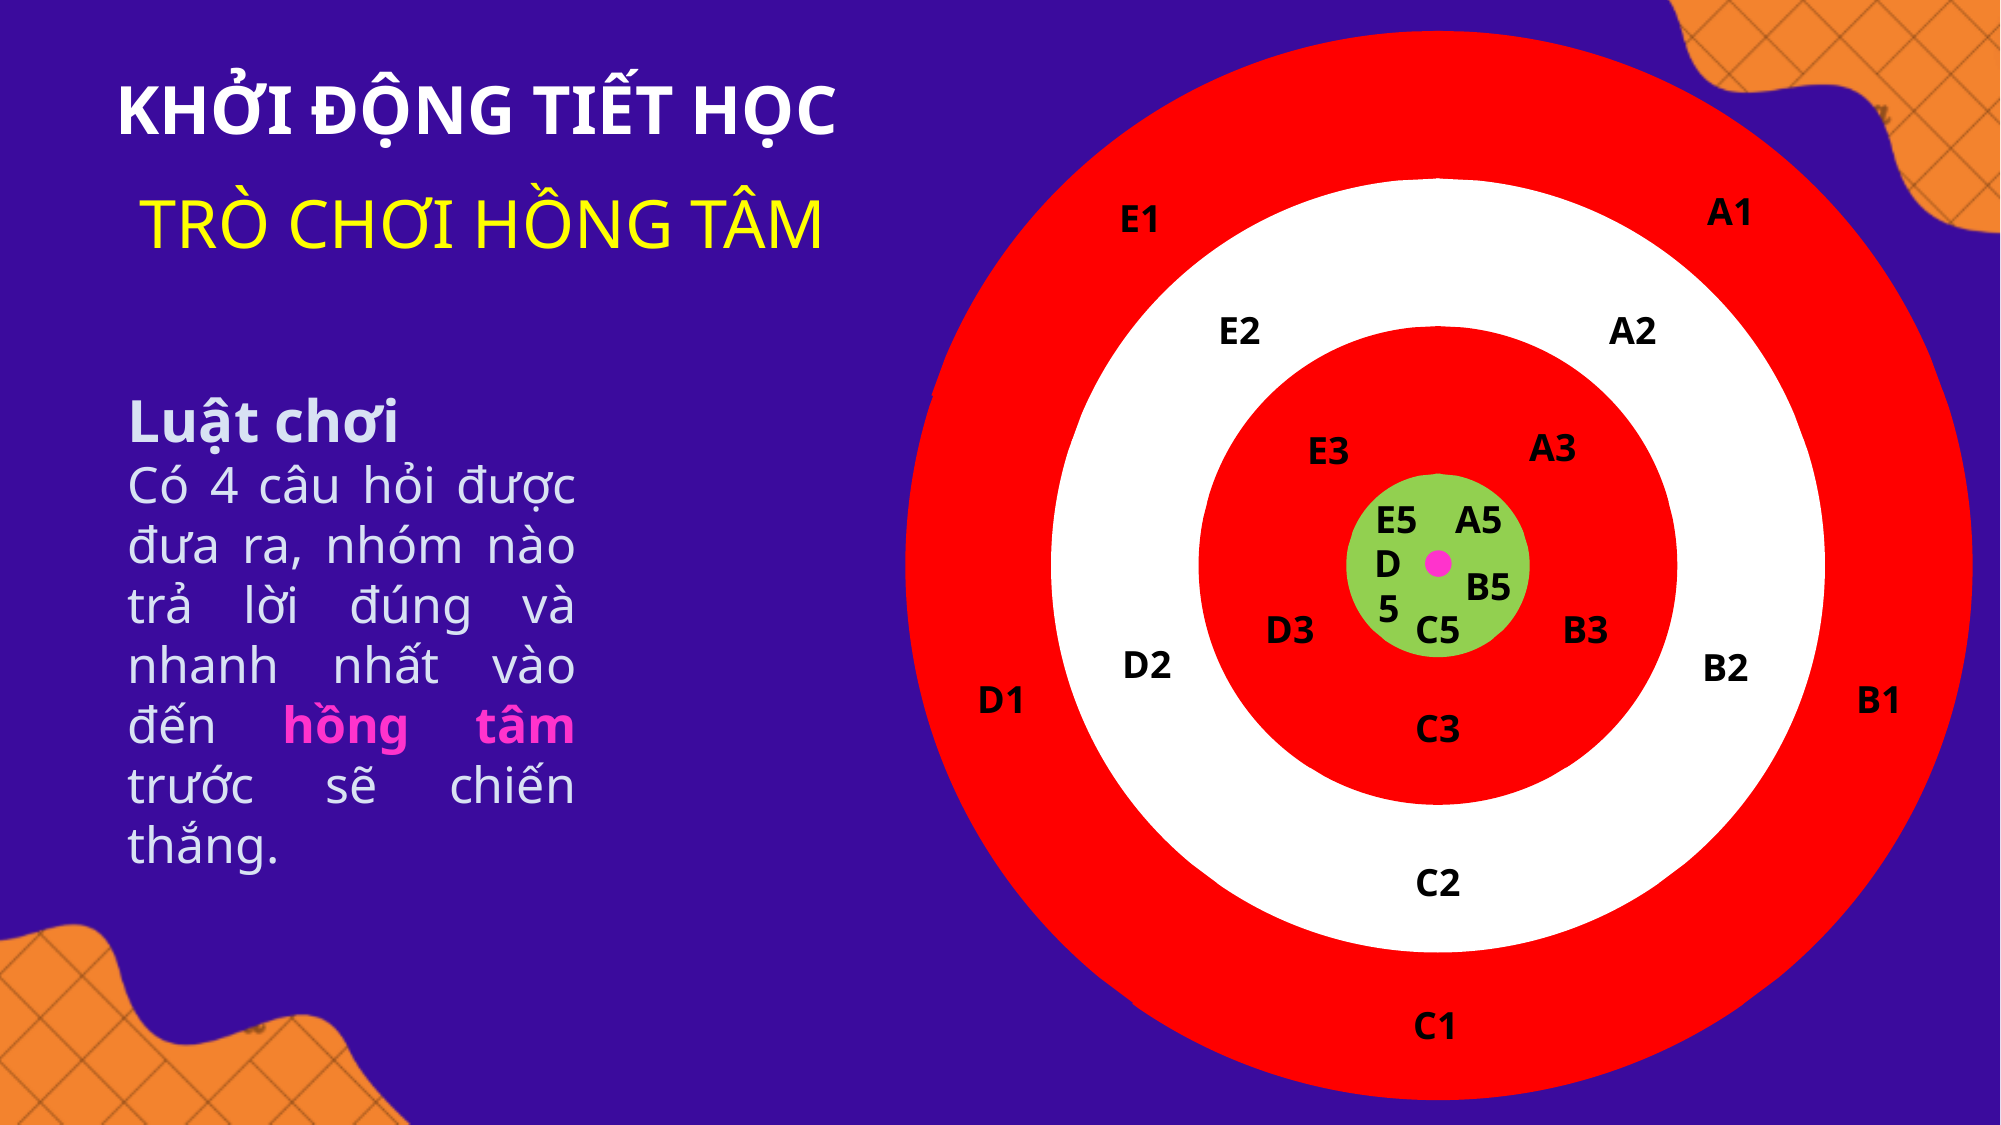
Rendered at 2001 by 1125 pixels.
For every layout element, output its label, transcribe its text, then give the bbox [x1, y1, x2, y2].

text_box C2 [1221, 761, 1655, 950]
text_box D1 [908, 394, 1221, 1003]
text_box KHỞI ĐỘNG TIẾT HỌC [72, 60, 882, 155]
text_box D5 [1349, 534, 1429, 637]
text_box B1 [1657, 394, 1970, 1003]
text_box E5 [1355, 476, 1438, 558]
picture [0, 0, 2001, 1125]
text_box B5 [1447, 534, 1527, 637]
text_box B2 [1574, 442, 1822, 881]
text_box TRÒ CHƠI HỒNG TÂM [122, 181, 866, 262]
text_box A3 [1438, 329, 1665, 548]
text_box C1 [1136, 882, 1740, 1098]
text_box [1425, 550, 1452, 577]
text_box E1 [935, 34, 1438, 441]
text_box C3 [1310, 643, 1566, 802]
text_box A2 [1439, 181, 1801, 487]
text_box C5 [1386, 574, 1490, 655]
text_box D2 [1054, 442, 1302, 881]
text_box E3 [1211, 329, 1438, 548]
text_box B3 [1483, 501, 1675, 764]
text_box A5 [1438, 476, 1521, 557]
text_box Luật chơi Có 4 câu hỏi được đưa ra, nhóm nào trả lời đúng và nhanh nhất vào đến hồng tâm trước sẽ chiến thắng. [127, 384, 577, 874]
text_box A1 [1438, 34, 1941, 441]
text_box D3 [1201, 501, 1393, 764]
text_box E2 [1075, 181, 1437, 487]
